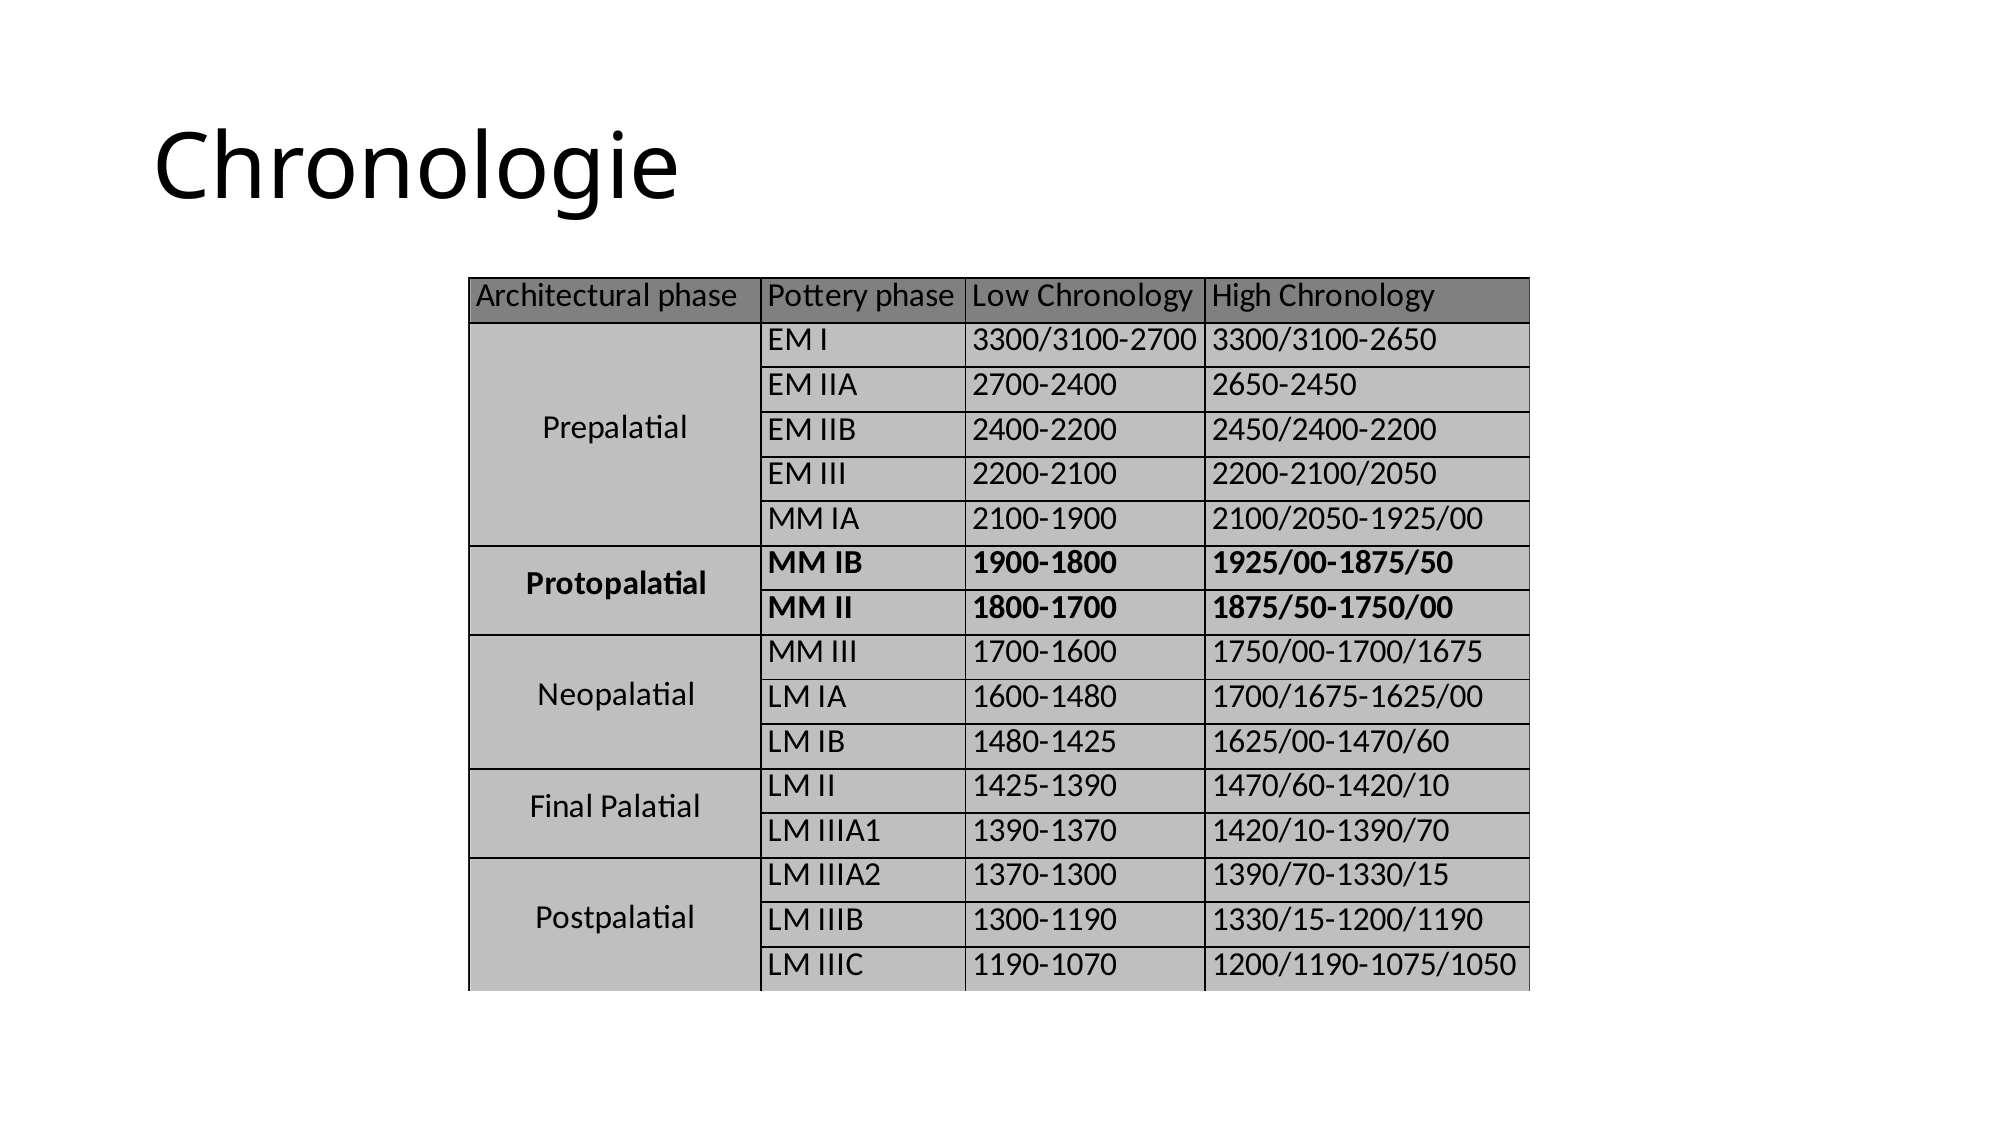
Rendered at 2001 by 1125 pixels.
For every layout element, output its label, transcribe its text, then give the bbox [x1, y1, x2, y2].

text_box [468, 277, 1532, 993]
title Chronologie [137, 59, 1863, 278]
